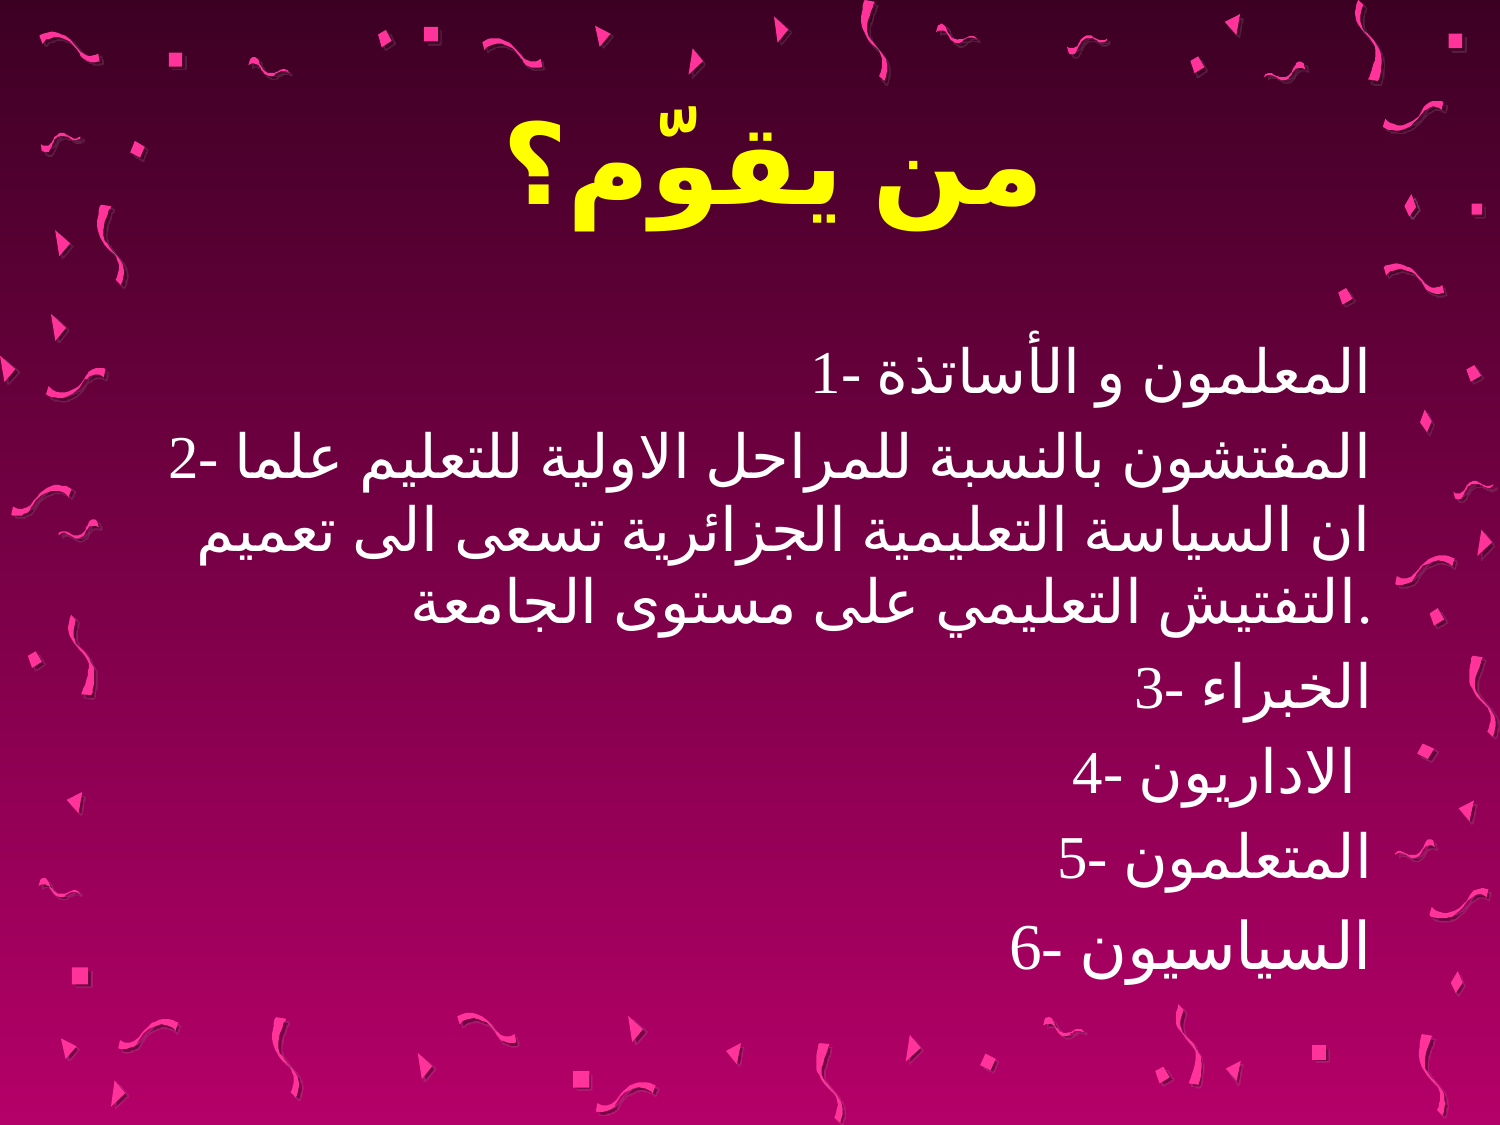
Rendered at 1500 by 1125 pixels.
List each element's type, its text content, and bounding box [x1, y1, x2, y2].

title من يقوّم؟ [135, 66, 1411, 255]
list 1- المعلمون و الأساتذة 2- المفتشون بالنسبة للمراحل الاولية للتعليم علما ان السياسة التعليمية الجزائرية تسعى الى تعميم التفتيش التعليمي على مستوى الجامعة. 3- الخبراء 4- الاداريون 5- المتعلمون 6- السياسيون [112, 324, 1388, 1001]
